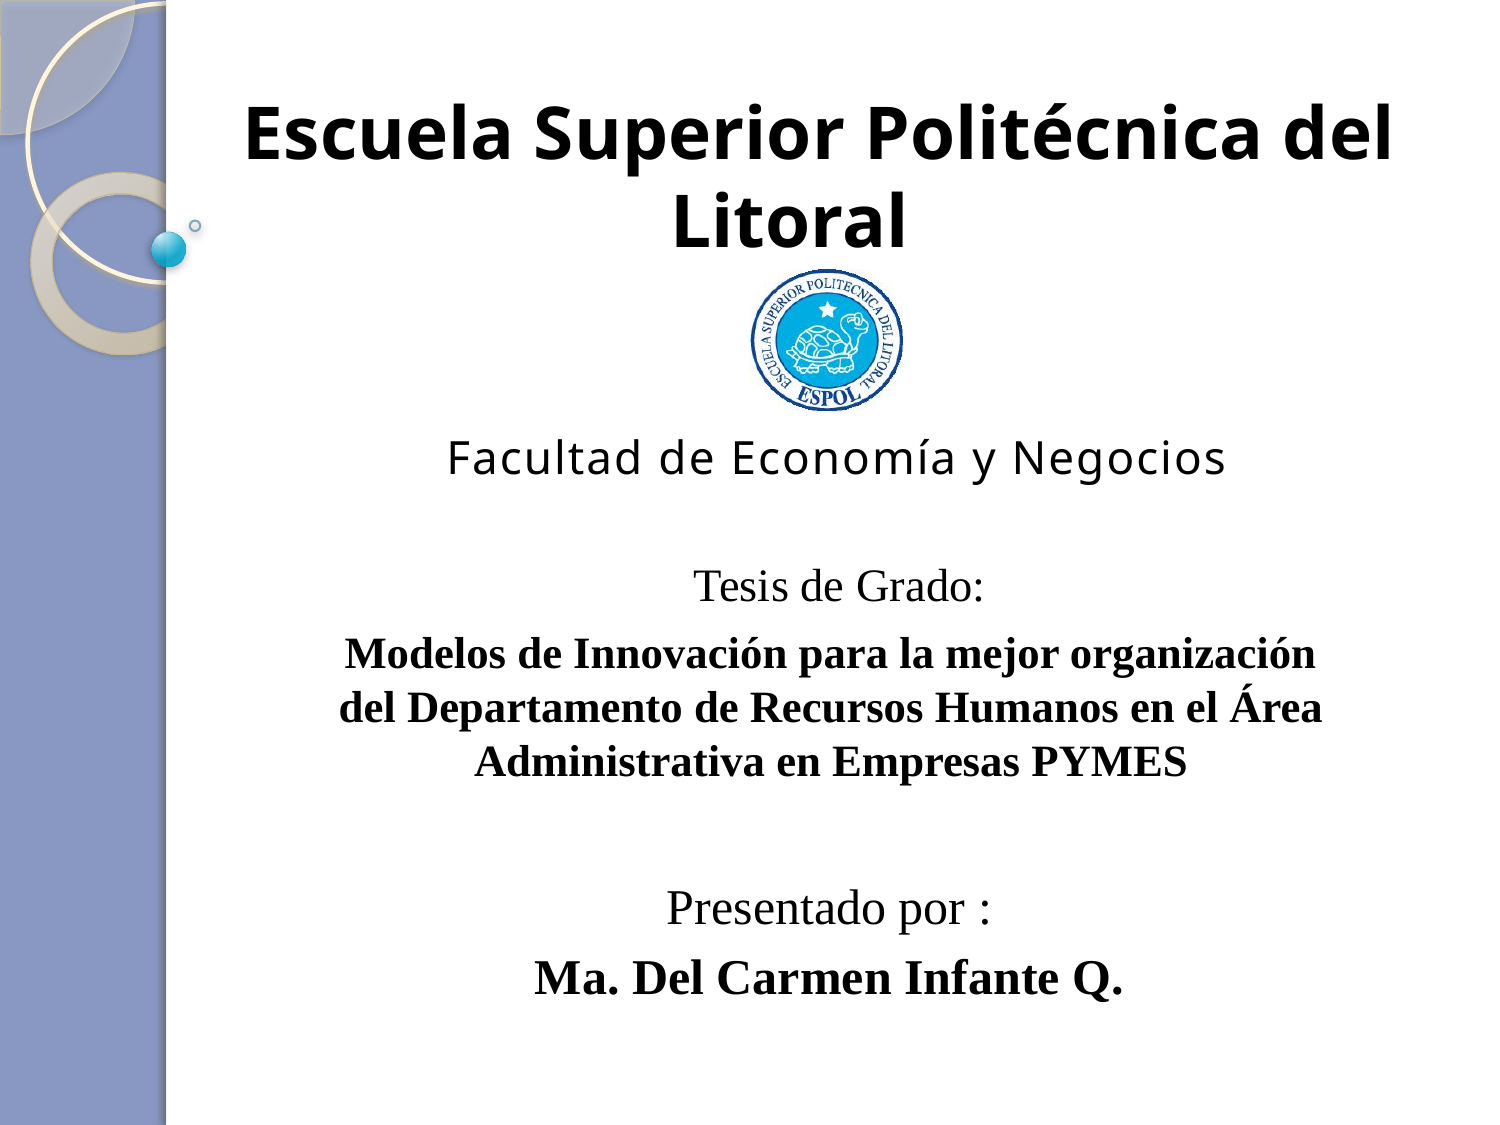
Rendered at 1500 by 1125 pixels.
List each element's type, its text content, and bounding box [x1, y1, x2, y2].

text_box Facultad de Economía y Negocios [304, 421, 1355, 710]
picture [749, 269, 903, 411]
subtitle Tesis de Grado: Modelos de Innovación para la mejor organización del Departamento de Recursos Humanos en el Área Administrativa en Empresas PYMES [304, 710, 1355, 827]
title Escuela Superior Politécnica del Litoral [117, 105, 1500, 270]
text_box Presentado por : Ma. Del Carmen Infante Q. [304, 867, 1355, 1125]
